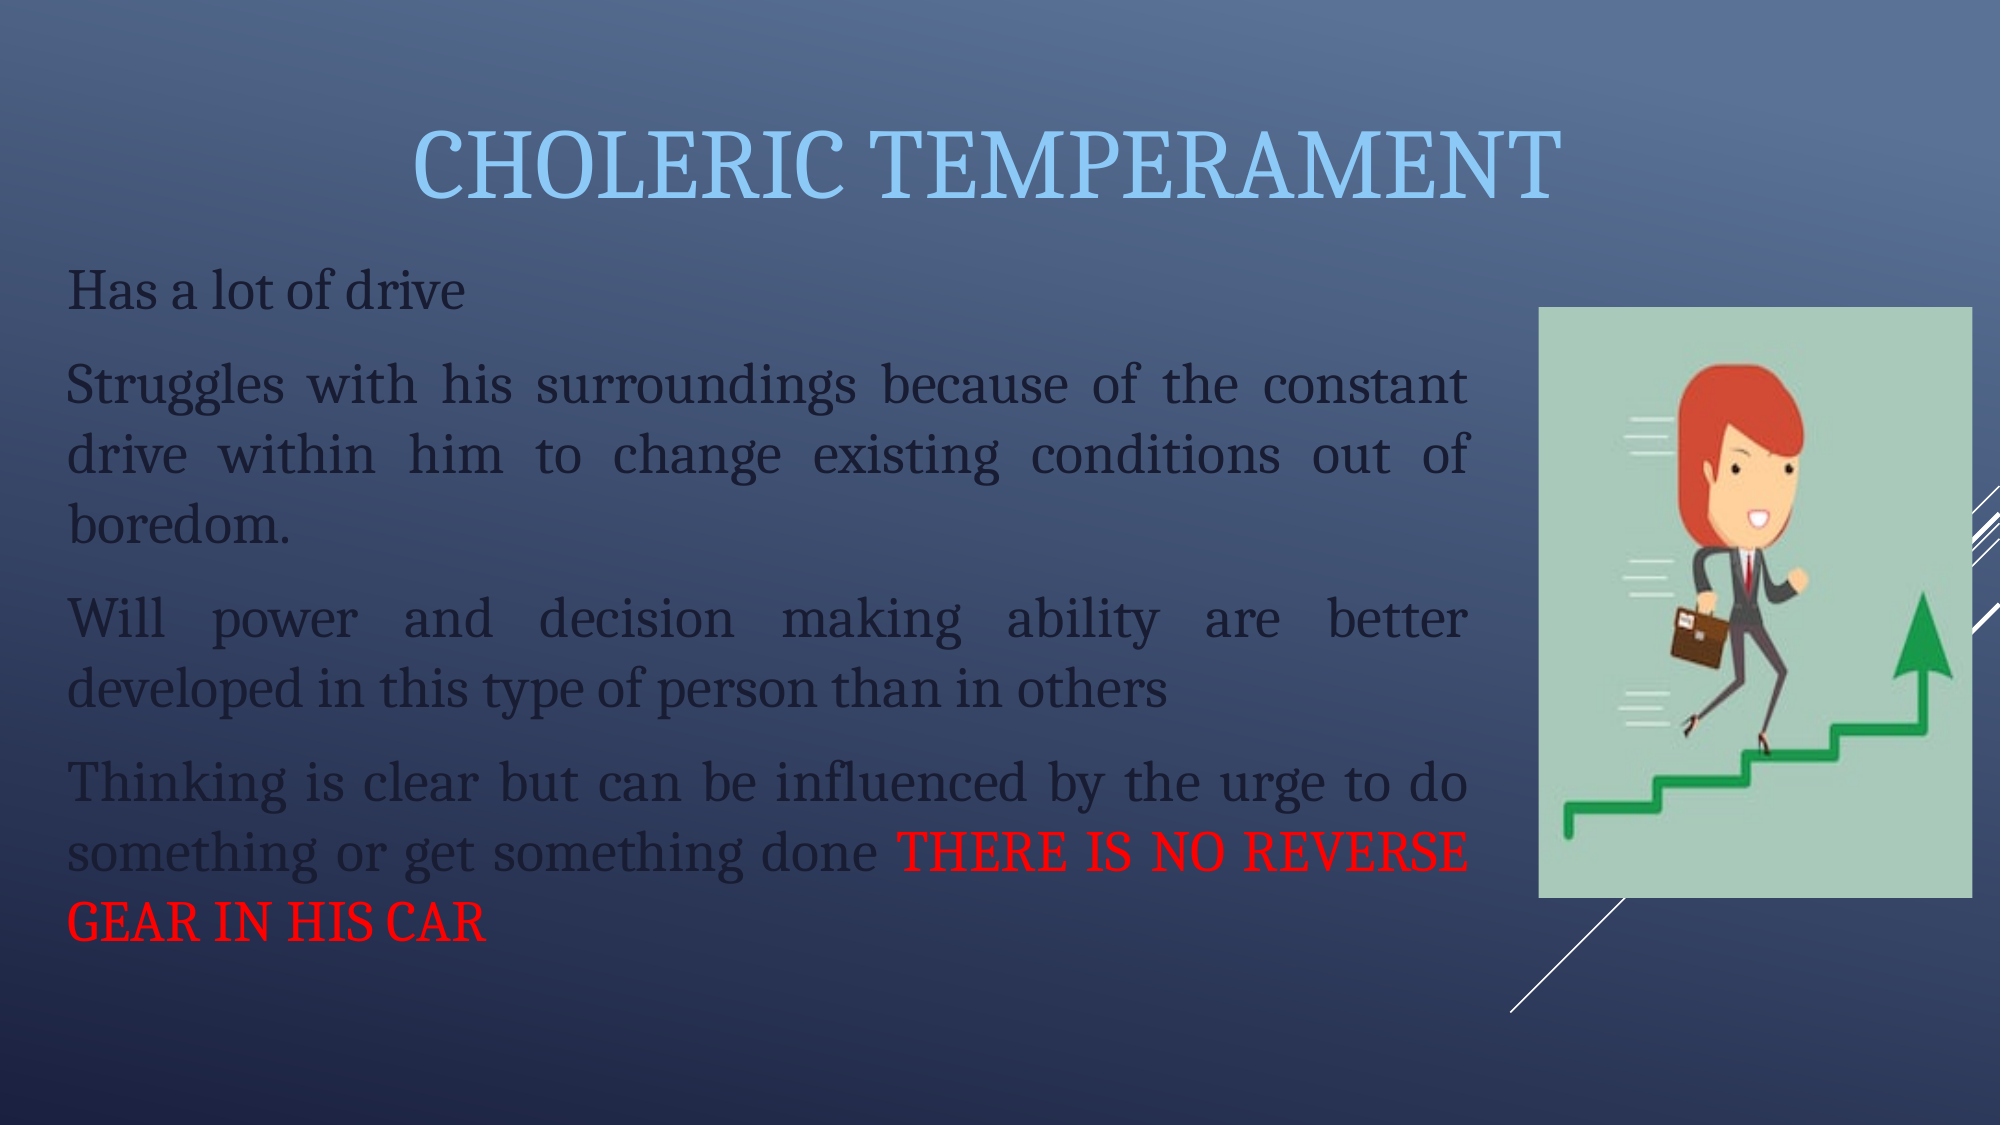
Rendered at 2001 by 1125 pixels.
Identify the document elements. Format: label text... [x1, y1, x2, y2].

picture [1538, 306, 1973, 899]
text_box Has a lot of drive Struggles with his surroundings because of the constant drive within him to change existing conditions out of boredom. Will power and decision making ability are better developed in this type of person than in others Thinking is clear but can be influenced by the urge to do something or get something done THERE IS NO REVERSE GEAR IN HIS CAR [52, 243, 1485, 964]
text_box CHOLERIC TEMPERAMENT [399, 91, 1579, 226]
